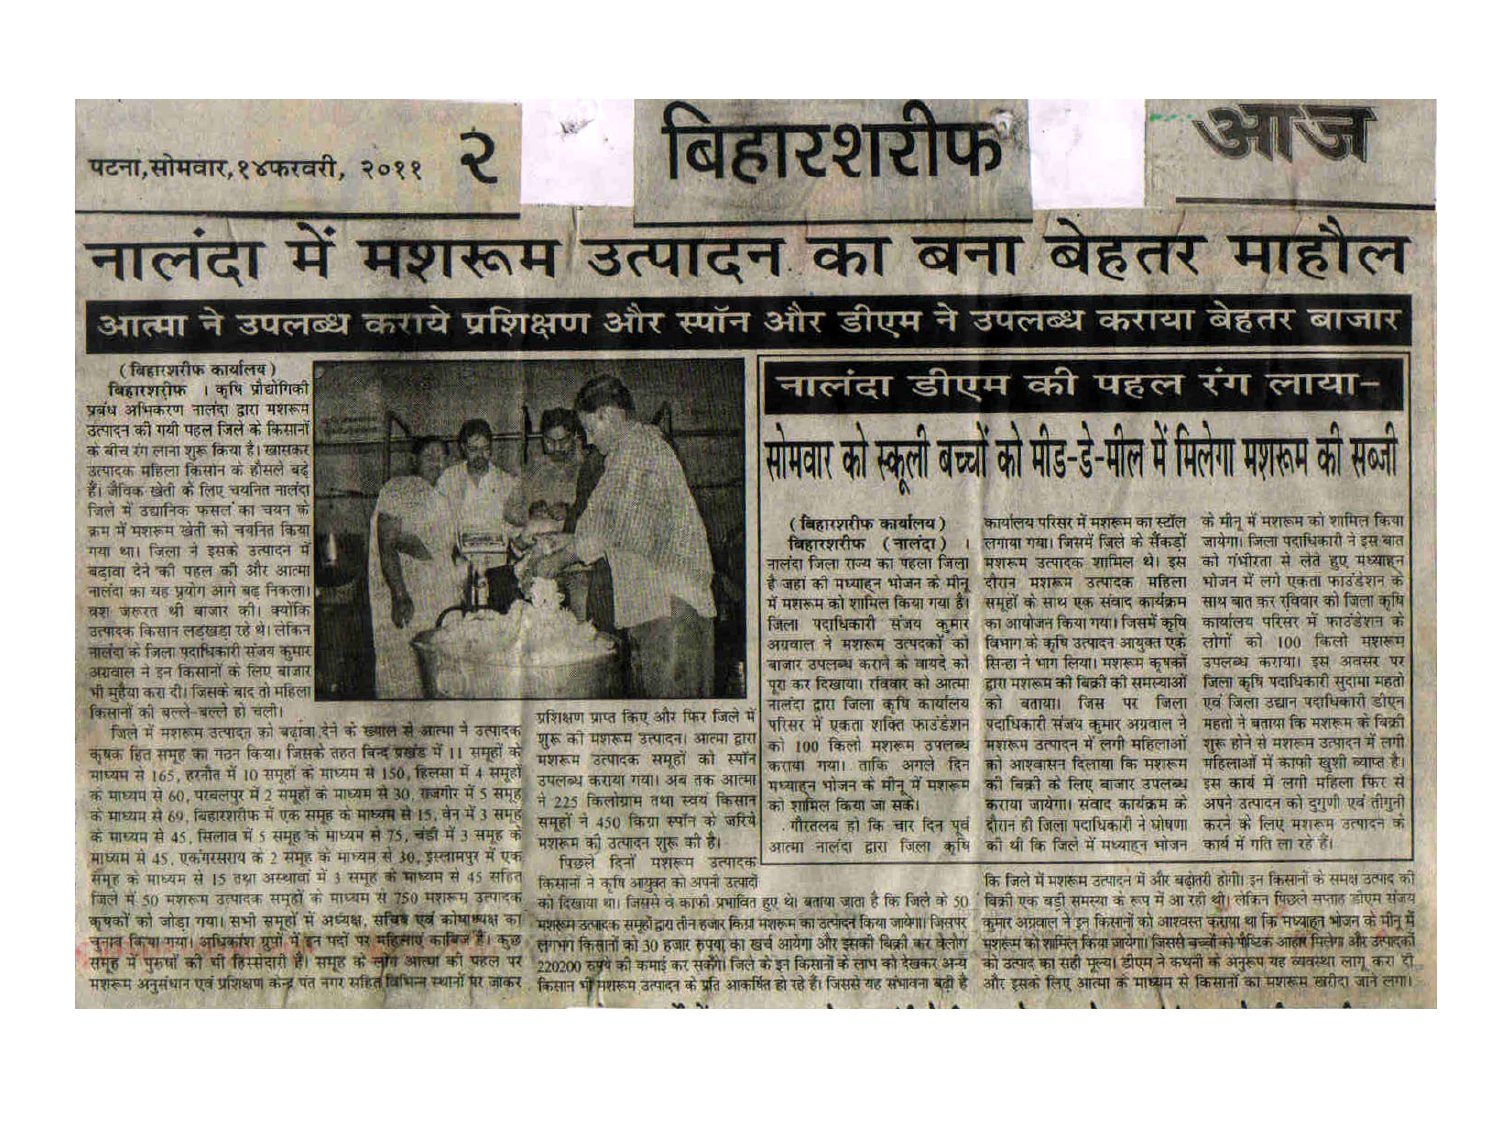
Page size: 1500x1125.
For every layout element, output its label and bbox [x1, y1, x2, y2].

picture [74, 99, 1438, 1009]
